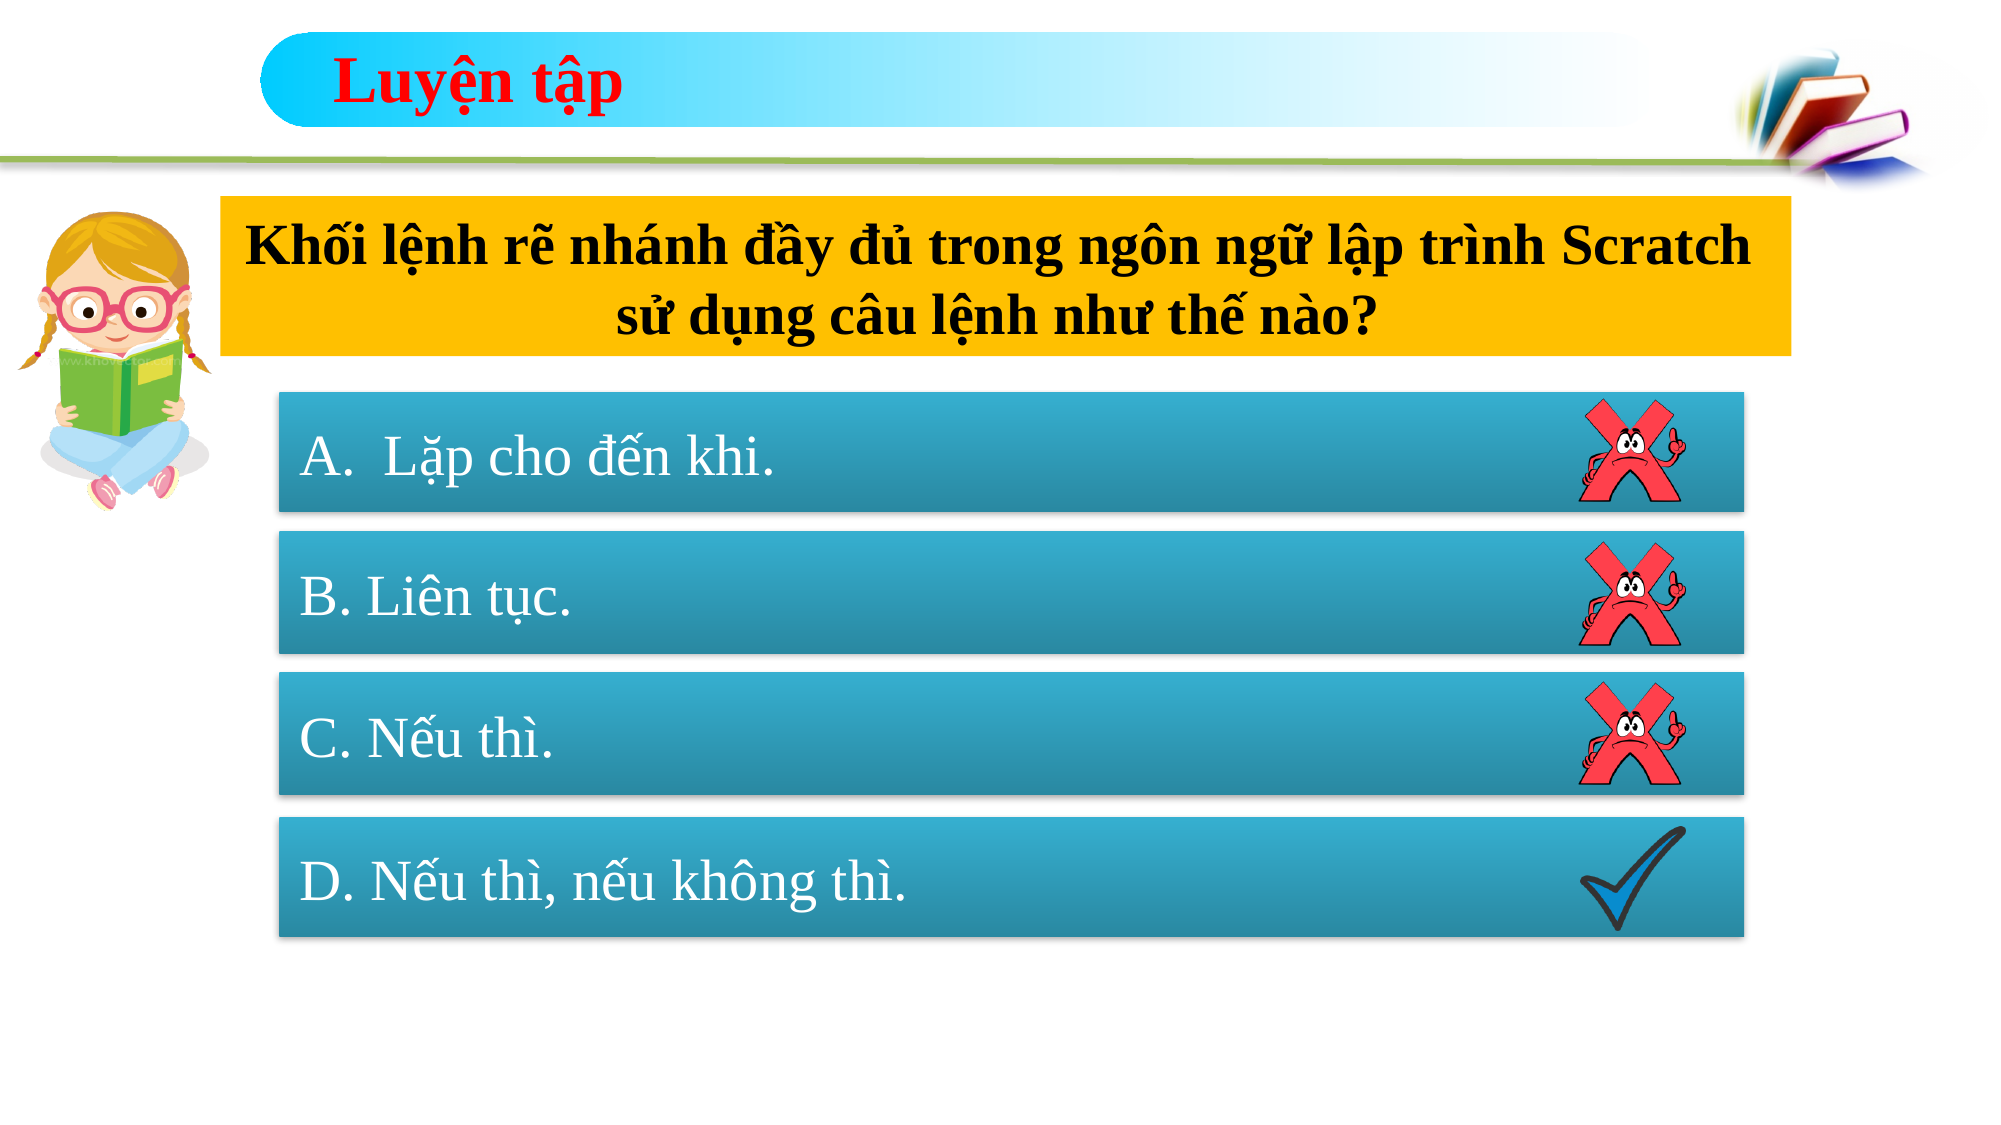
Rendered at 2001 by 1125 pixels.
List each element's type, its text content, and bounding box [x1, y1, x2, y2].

text_box Lặp cho đến khi. [285, 392, 1745, 512]
picture [1578, 541, 1687, 646]
text_box D. Nếu thì, nếu không thì. [279, 817, 1745, 937]
picture [1578, 397, 1687, 502]
picture [0, 194, 281, 528]
text_box Khối lệnh rẽ nhánh đầy đủ trong ngôn ngữ lập trình Scratch sử dụng câu lệnh như thế nào? [282, 196, 1792, 357]
picture [1579, 826, 1687, 931]
picture [1578, 681, 1687, 786]
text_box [0, 158, 1715, 163]
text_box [260, 28, 1721, 128]
text_box B. Liên tục. [279, 531, 1745, 654]
picture [1720, 36, 1996, 197]
text_box C. Nếu thì. [279, 672, 1745, 795]
